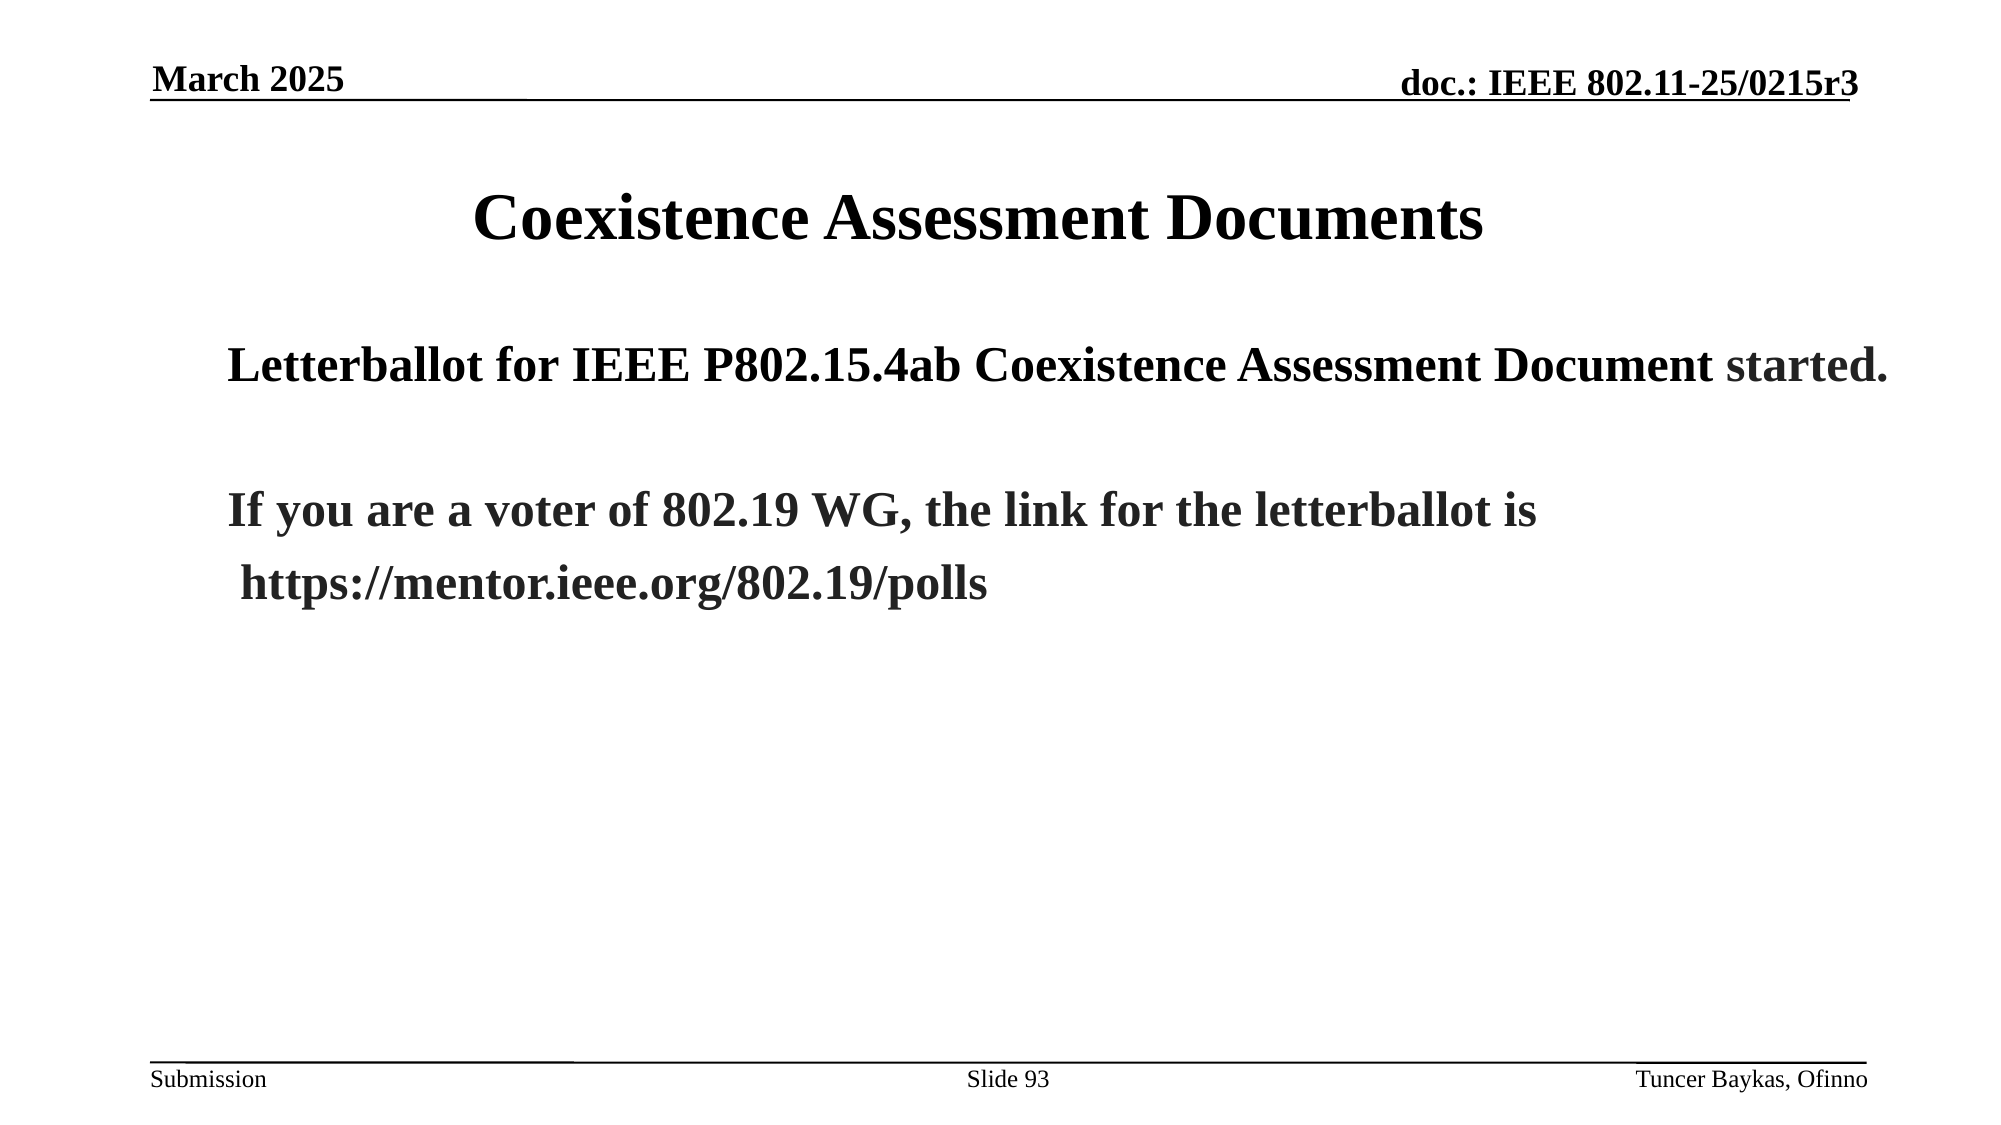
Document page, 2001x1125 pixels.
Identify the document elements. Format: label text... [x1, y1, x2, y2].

slide_number Slide 93 [950, 1061, 1067, 1123]
title Coexistence Assessment Documents [121, 119, 1838, 307]
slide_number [152, 54, 563, 100]
footer Tuncer Baykas, Ofinno [1171, 1061, 1869, 1093]
text_box Letterballot for IEEE P802.15.4ab Coexistence Assessment Document started. If you are a voter of 802.19 WG, the link for the letterballot is https://mentor.ieee.org/802.19/polls [212, 324, 1975, 920]
